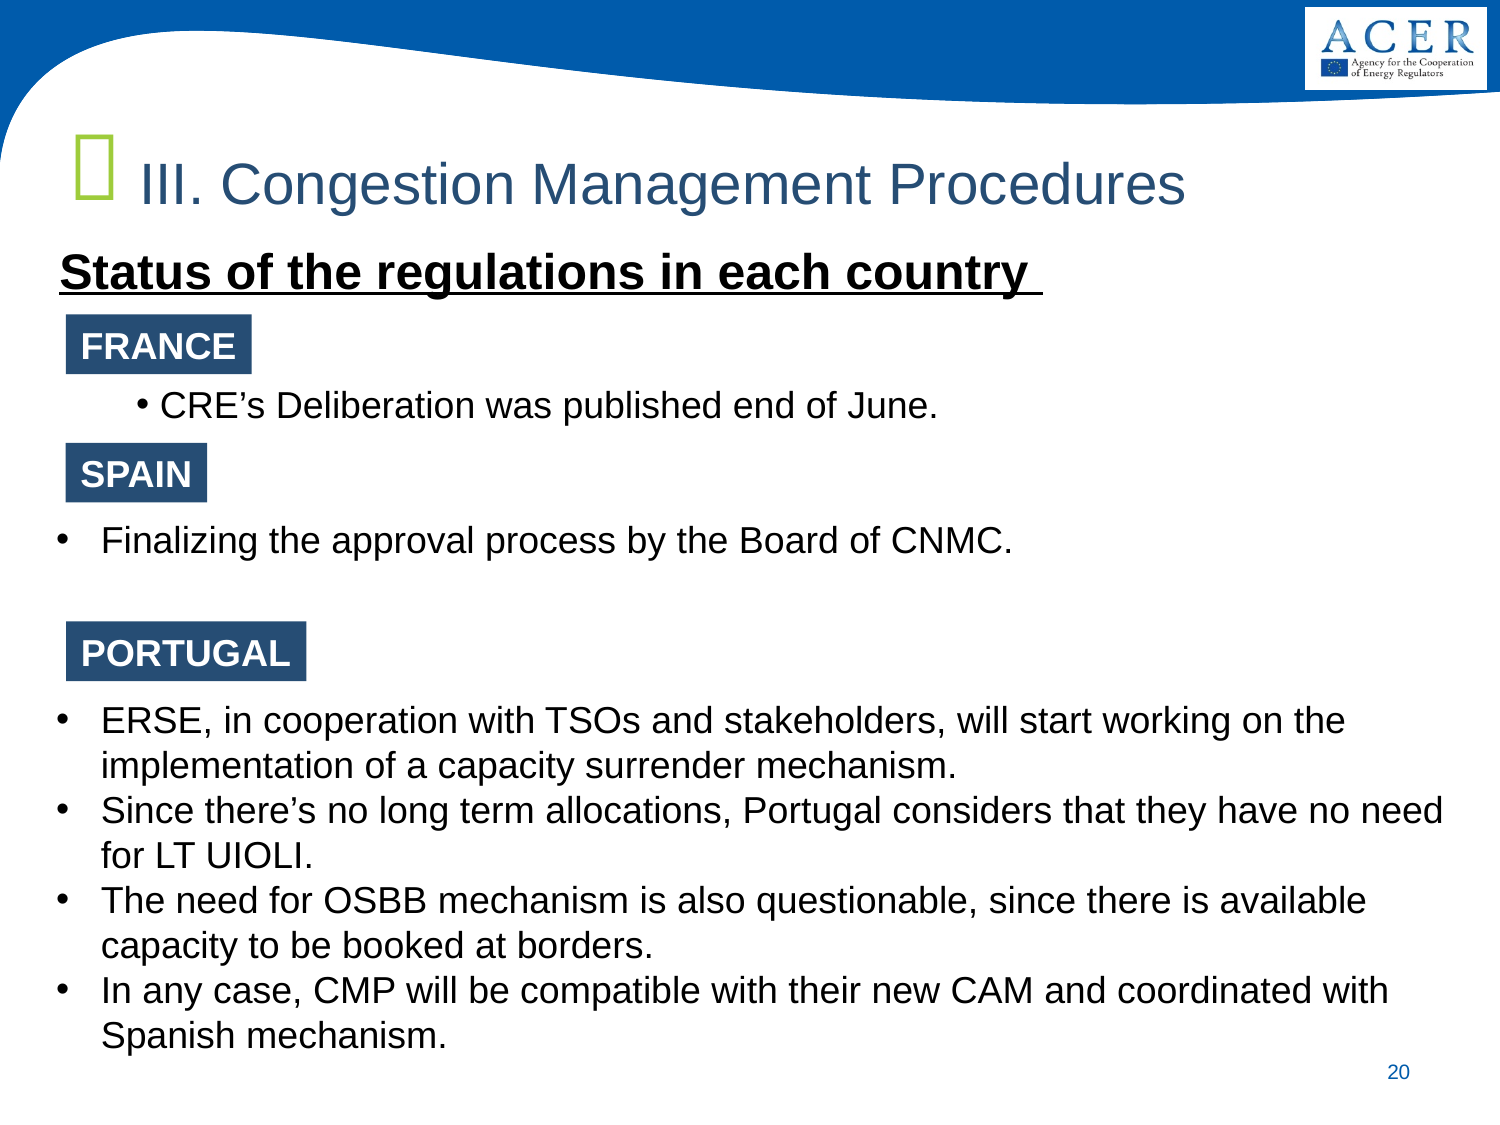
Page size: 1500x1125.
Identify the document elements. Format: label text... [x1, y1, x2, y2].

text_box CRE’s Deliberation was published end of June. Finalizing the approval process by the Board of CNMC. ERSE, in cooperation with TSOs and stakeholders, will start working on the implementation of a capacity surrender mechanism. Since there’s no long term allocations, Portugal considers that they have no need for LT UIOLI. The need for OSBB mechanism is also questionable, since there is available capacity to be booked at borders. In any case, CMP will be compatible with their new CAM and coordinated with Spanish mechanism. [41, 373, 1500, 1064]
text_box SPAIN [65, 442, 208, 503]
text_box Status of the regulations in each country [29, 219, 1400, 307]
text_box PORTUGAL [66, 621, 307, 682]
text_box FRANCE [65, 314, 252, 375]
text_box III. Congestion Management Procedures [0, 125, 1313, 225]
picture [1305, 7, 1487, 90]
